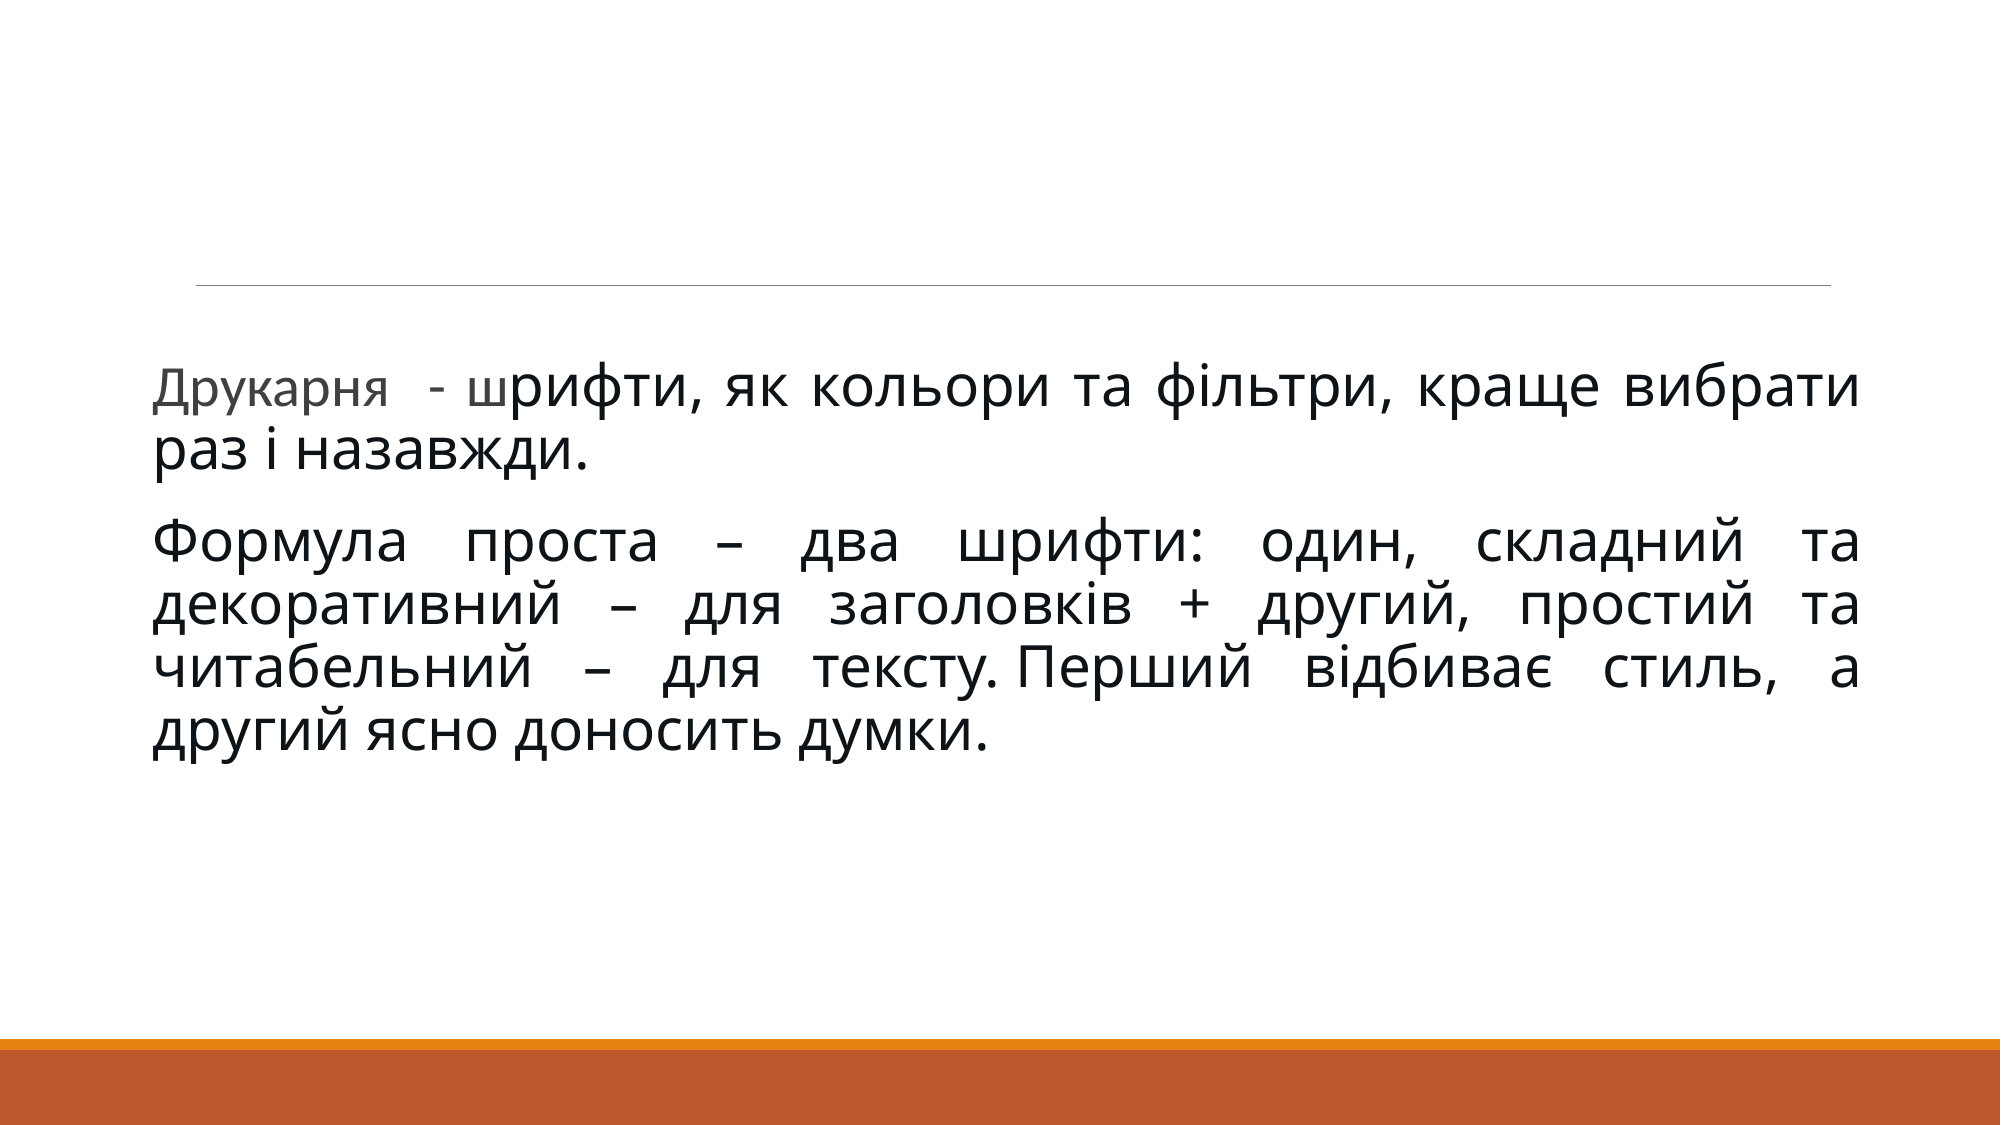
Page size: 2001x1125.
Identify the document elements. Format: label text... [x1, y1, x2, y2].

list Друкарня - шрифти, як кольори та фільтри, краще вибрати раз і назавжди. Формула проста – два шрифти: один, складний та декоративний – для заголовків + другий, простий та читабельний – для тексту. Перший відбиває стиль, а другий ясно доносить думки. [137, 348, 1863, 1014]
